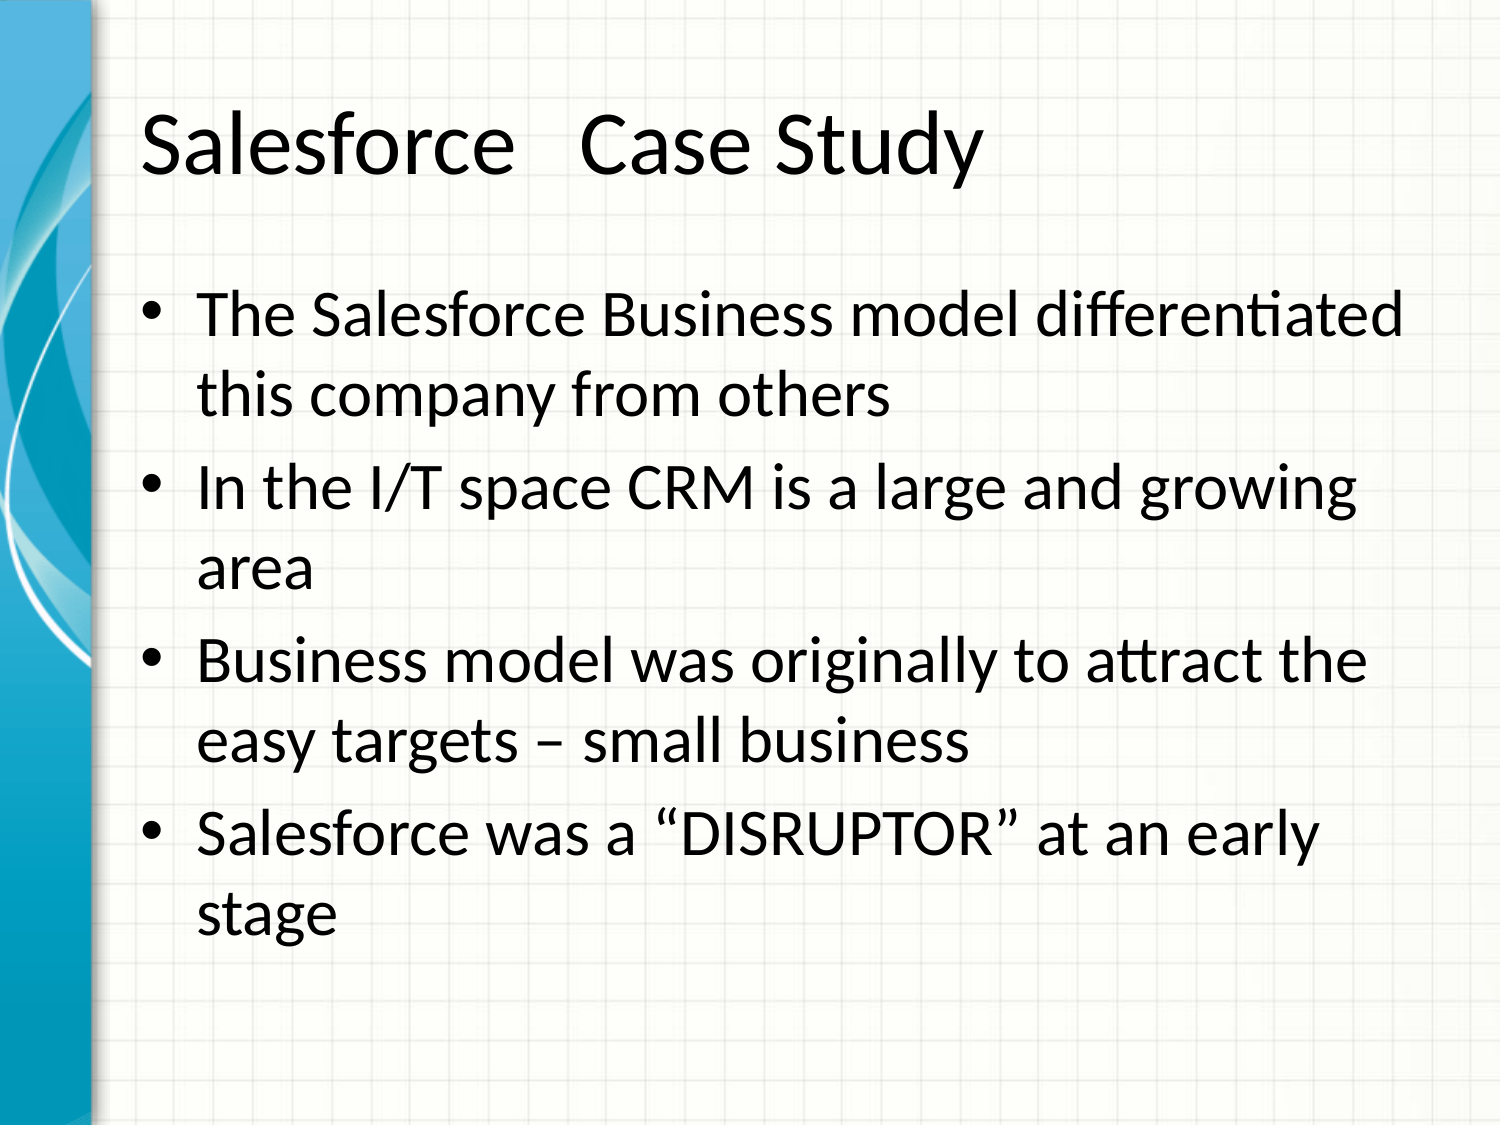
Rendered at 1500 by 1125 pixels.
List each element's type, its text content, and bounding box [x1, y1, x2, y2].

picture [0, 0, 1500, 1125]
title Salesforce Case Study [125, 44, 1450, 232]
list The Salesforce Business model differentiated this company from others In the I/T space CRM is a large and growing area Business model was originally to attract the easy targets – small business Salesforce was a “DISRUPTOR” at an early stage [125, 261, 1450, 967]
